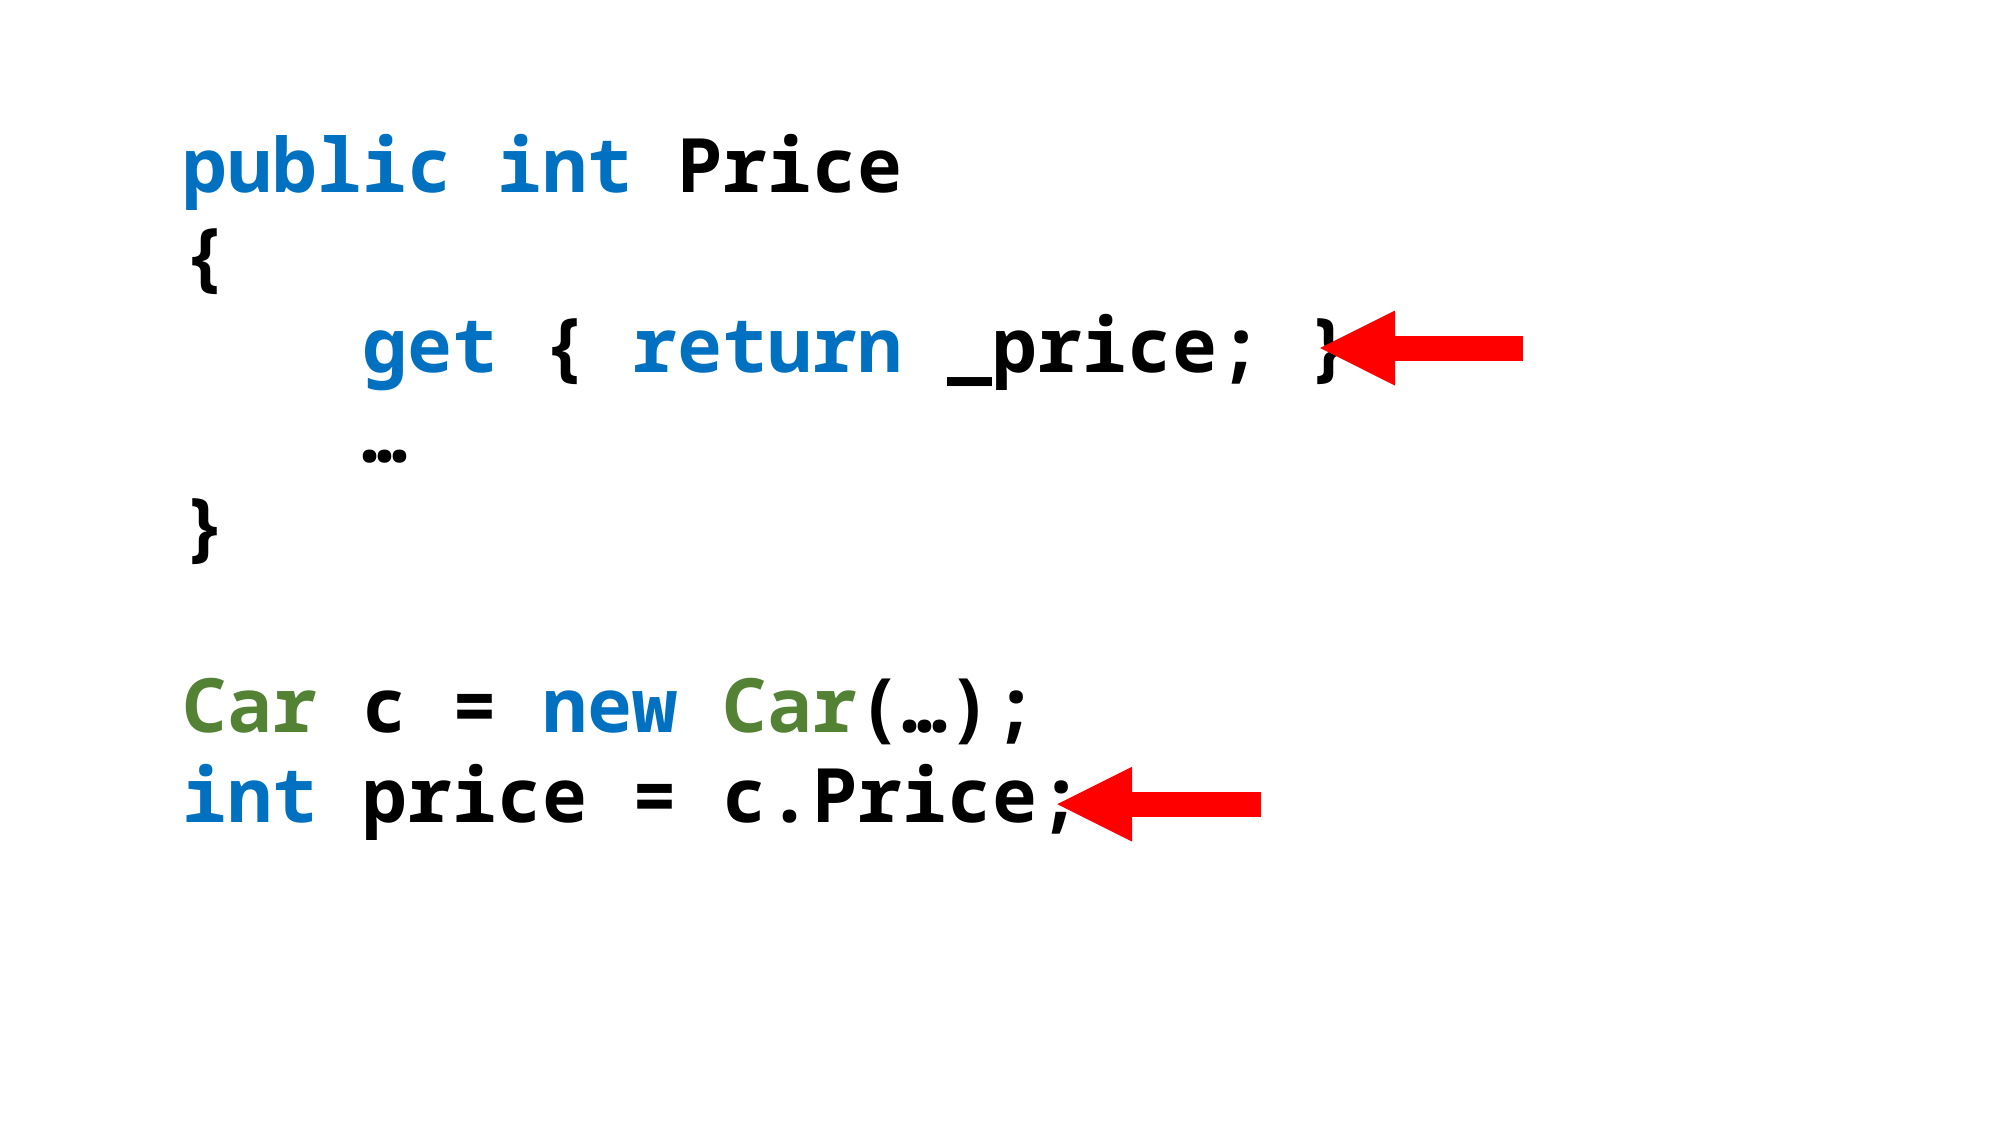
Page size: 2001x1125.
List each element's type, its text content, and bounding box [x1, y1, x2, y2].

text_box public int Price { get { return _price; } … } Car c = new Car(…); int price = c.Price; [167, 110, 1888, 936]
